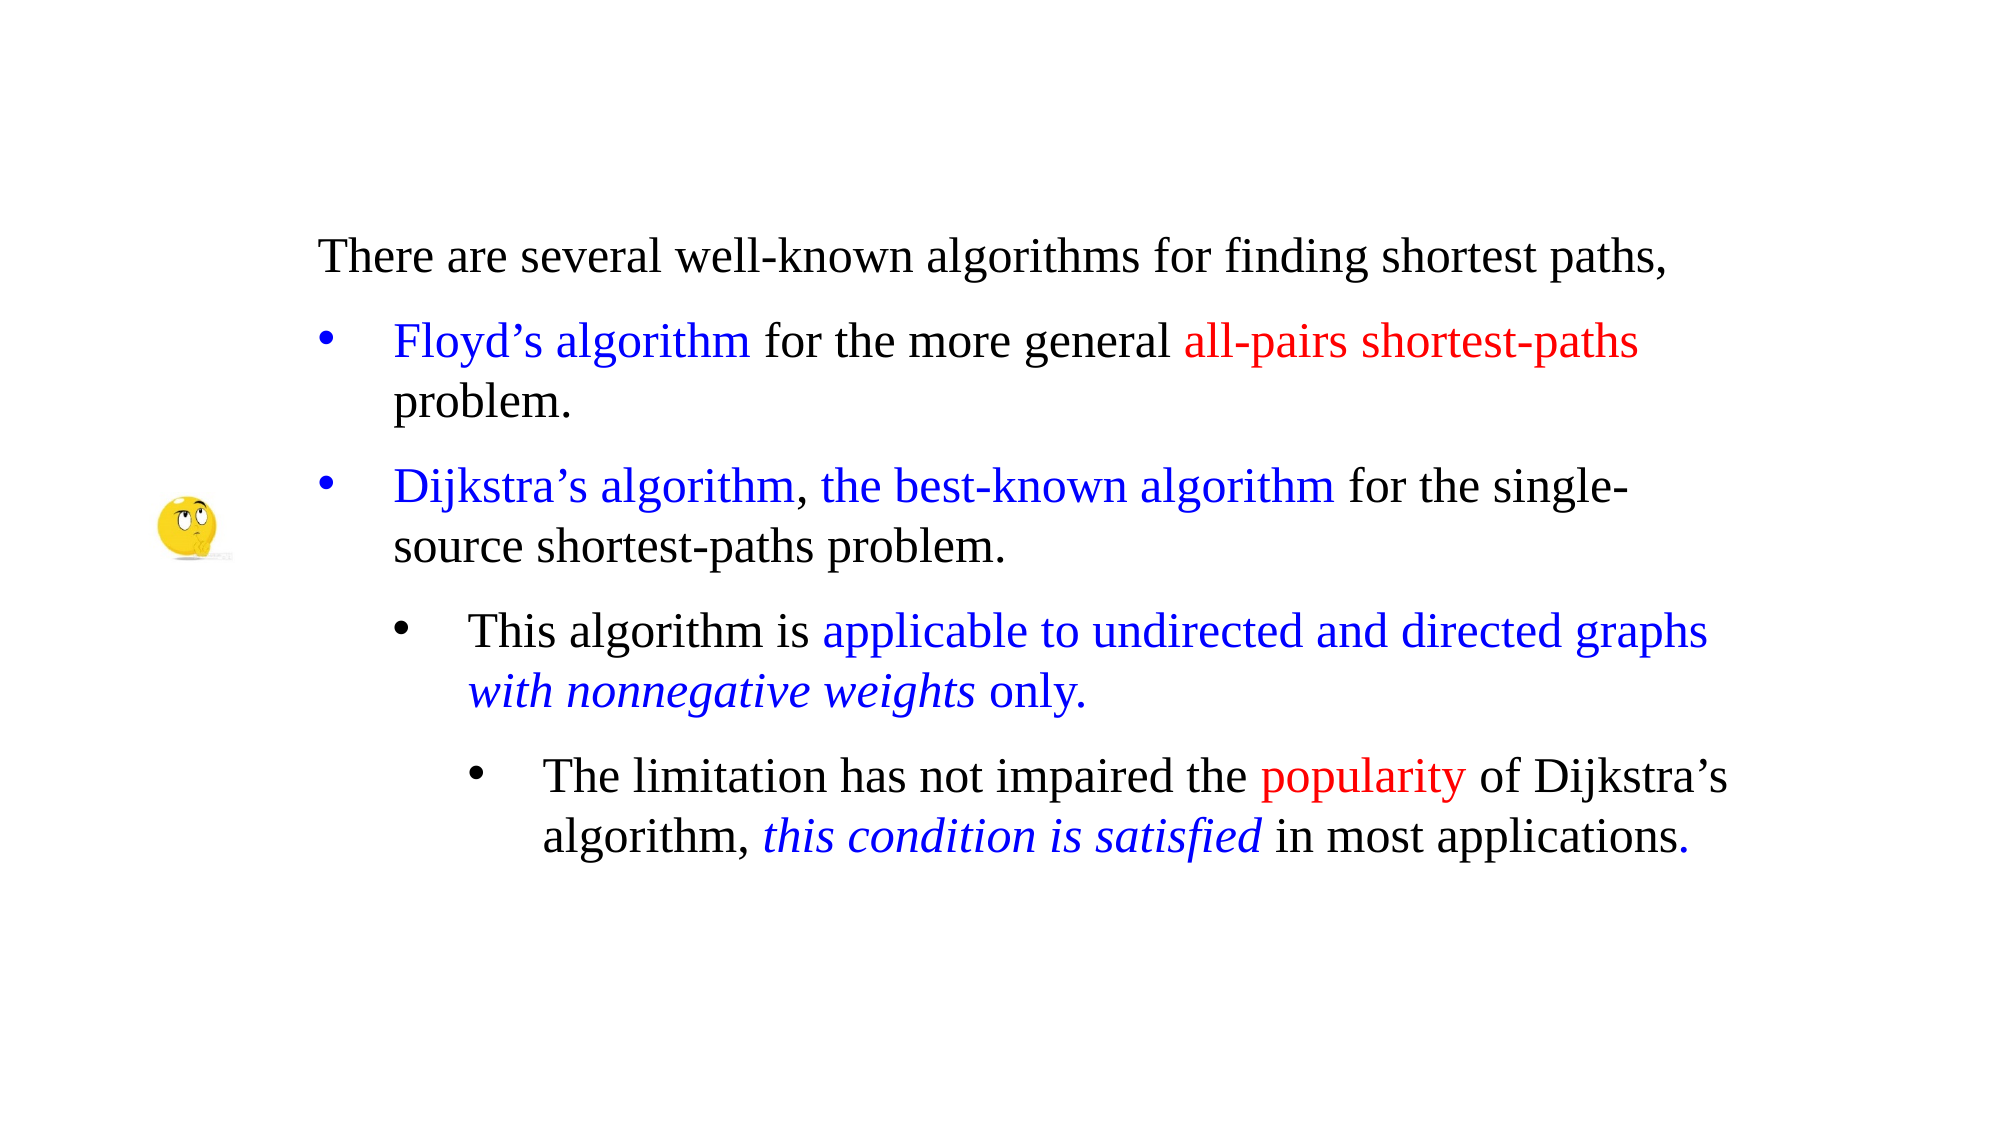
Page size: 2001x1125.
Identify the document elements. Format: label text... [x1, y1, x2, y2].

picture [138, 492, 235, 563]
text_box There are several well-known algorithms for finding shortest paths, Floyd’s algorithm for the more general all-pairs shortest-paths problem. Dijkstra’s algorithm, the best-known algorithm for the single-source shortest-paths problem. This algorithm is applicable to undirected and directed graphs with nonnegative weights only. The limitation has not impaired the popularity of Dijkstra’s algorithm, this condition is satisfied in most applications. [302, 215, 1753, 955]
